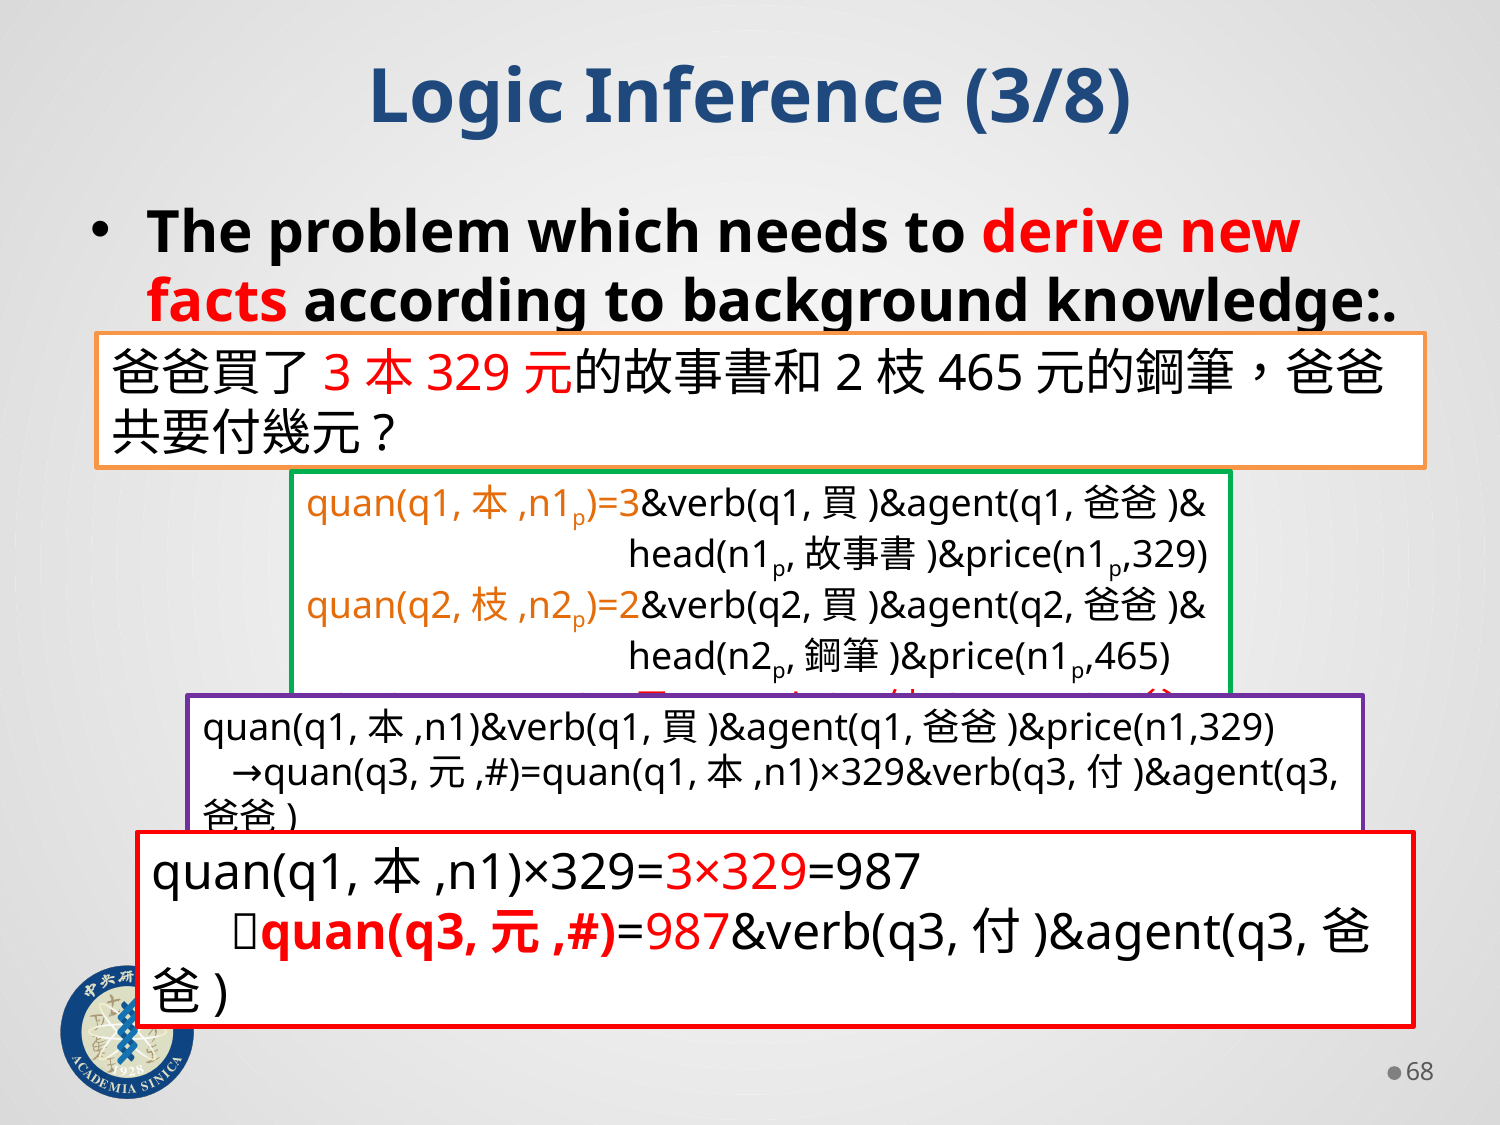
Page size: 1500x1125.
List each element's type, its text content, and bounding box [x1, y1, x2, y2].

title Logic Inference (3/8) [75, 0, 1425, 154]
list The problem which needs to derive new facts according to background knowledge:. [75, 186, 1425, 1005]
text_box quan(q1,本,n1)&verb(q1,買)&agent(q1,爸爸)&price(n1,329) →quan(q3,元,#)=quan(q1,本,n1)×329&verb(q3,付)&agent(q3,爸爸) [185, 693, 1365, 830]
text_box quan(q1,本,n1p)=3&verb(q1,買)&agent(q1,爸爸)& head(n1p,故事書)&price(n1p,329) quan(q2,枝,n2p)=2&verb(q2,買)&agent(q2,爸爸)& head(n2p,鋼筆)&price(n1p,465) ASK Sum(quan(?q,元,#),verb(?q,付)&agent(?q,爸爸)) [289, 469, 1233, 693]
picture [54, 961, 197, 1103]
text_box quan(q1,本,n1)×329=3×329=987 quan(q3,元,#)=987&verb(q3,付)&agent(q3,爸爸) [135, 830, 1416, 1029]
slide_number 67 [1401, 1042, 1494, 1103]
text_box 爸爸買了3本329元的故事書和2枝465元的鋼筆，爸爸共要付幾元? [94, 331, 1427, 470]
